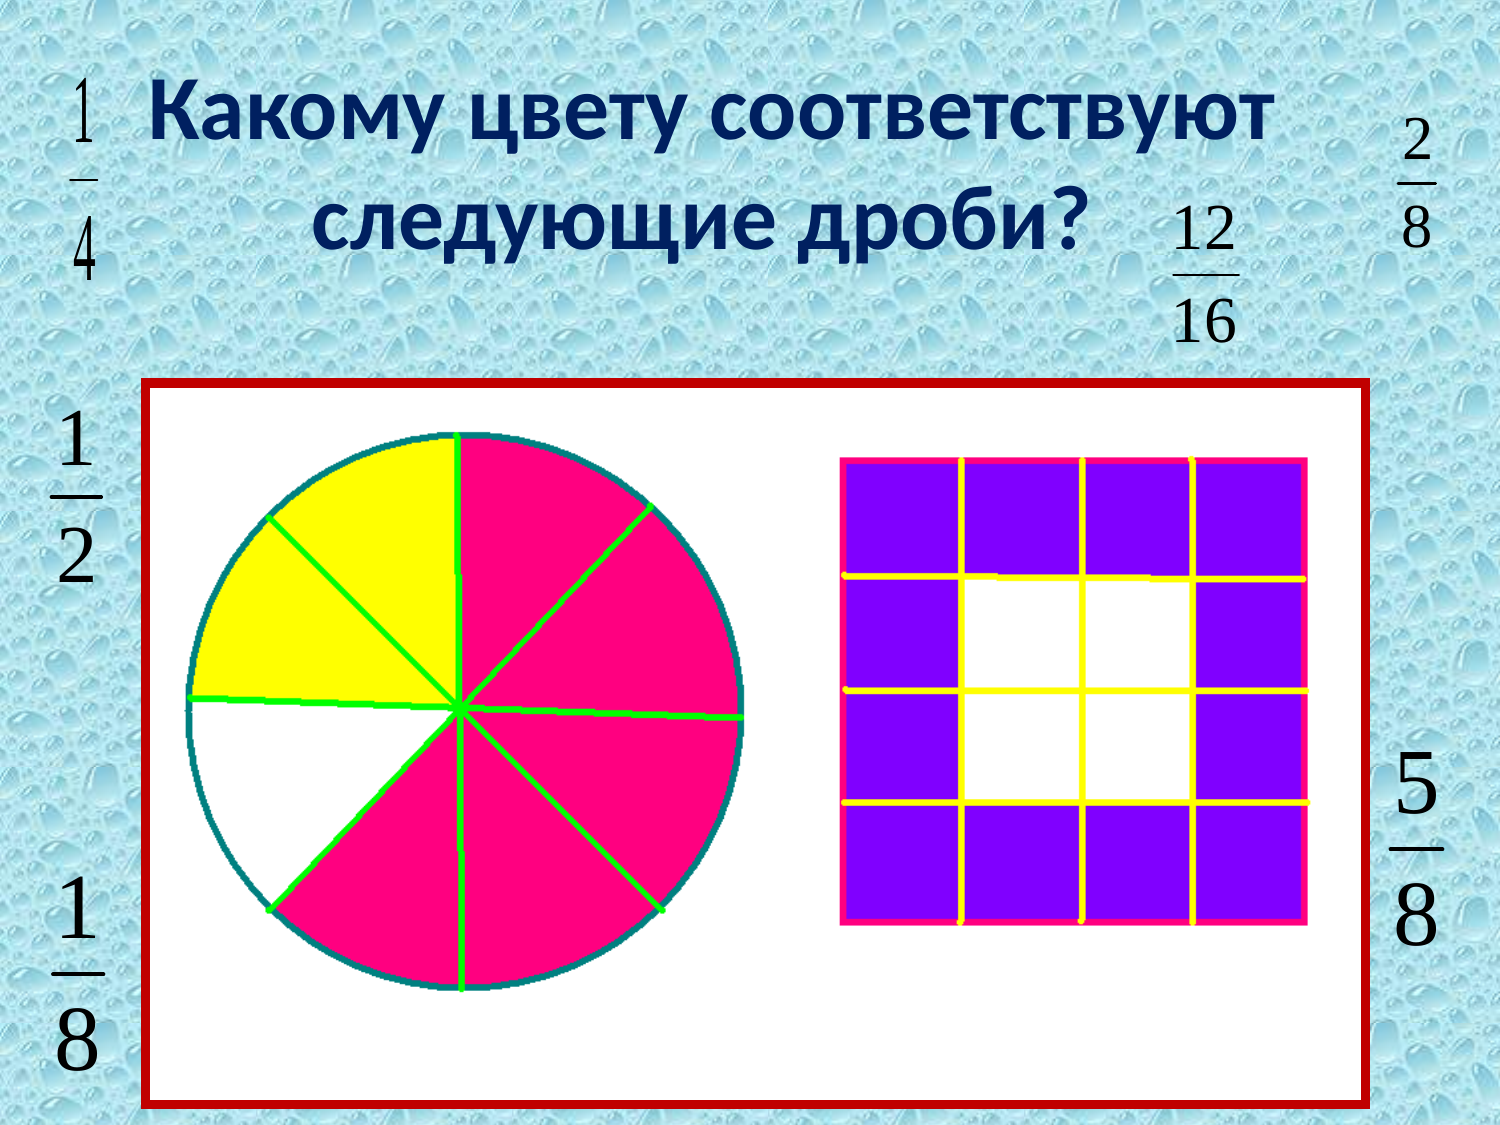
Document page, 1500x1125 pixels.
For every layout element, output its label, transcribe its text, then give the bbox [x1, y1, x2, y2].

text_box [1387, 99, 1451, 262]
picture [0, 1, 1500, 1125]
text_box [1374, 724, 1461, 966]
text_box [1162, 187, 1251, 358]
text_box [37, 387, 121, 601]
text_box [62, 49, 108, 302]
title Какому цвету соответствуют следующие дроби? [74, 37, 1351, 279]
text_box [37, 849, 124, 1091]
